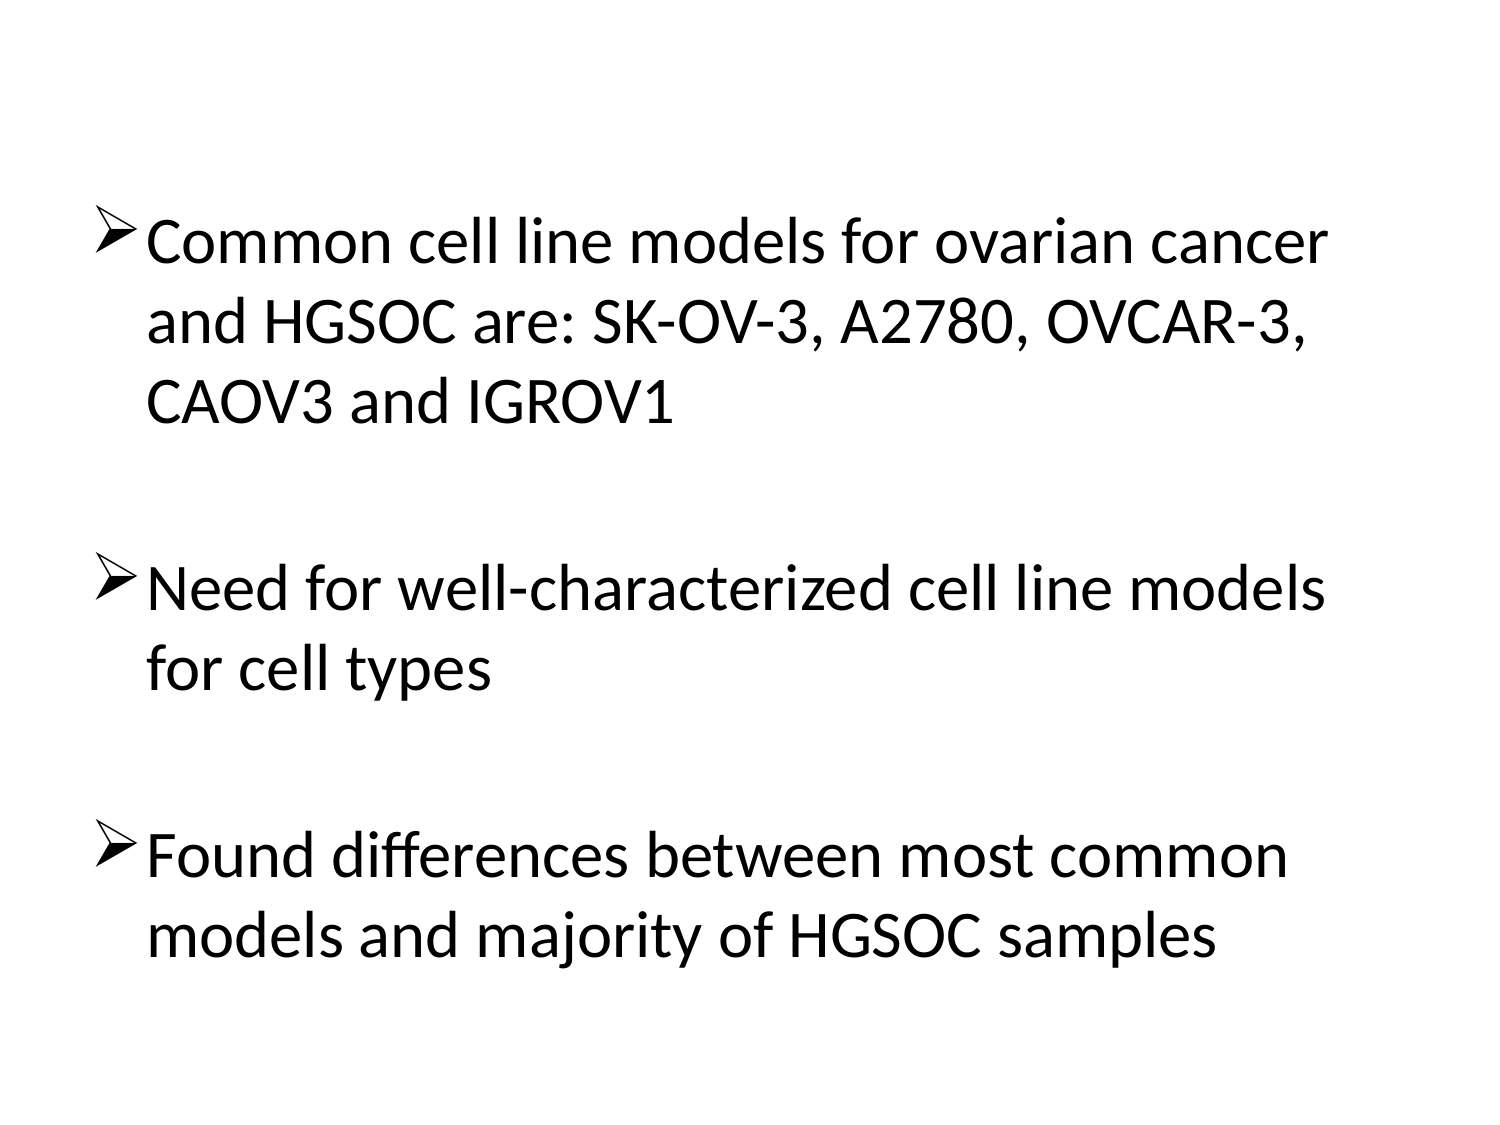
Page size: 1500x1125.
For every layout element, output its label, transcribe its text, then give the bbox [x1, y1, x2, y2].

list Common cell line models for ovarian cancer and HGSOC are: SK-OV-3, A2780, OVCAR-3, CAOV3 and IGROV1 Need for well-characterized cell line models for cell types Found differences between most common models and majority of HGSOC samples [75, 189, 1425, 1069]
